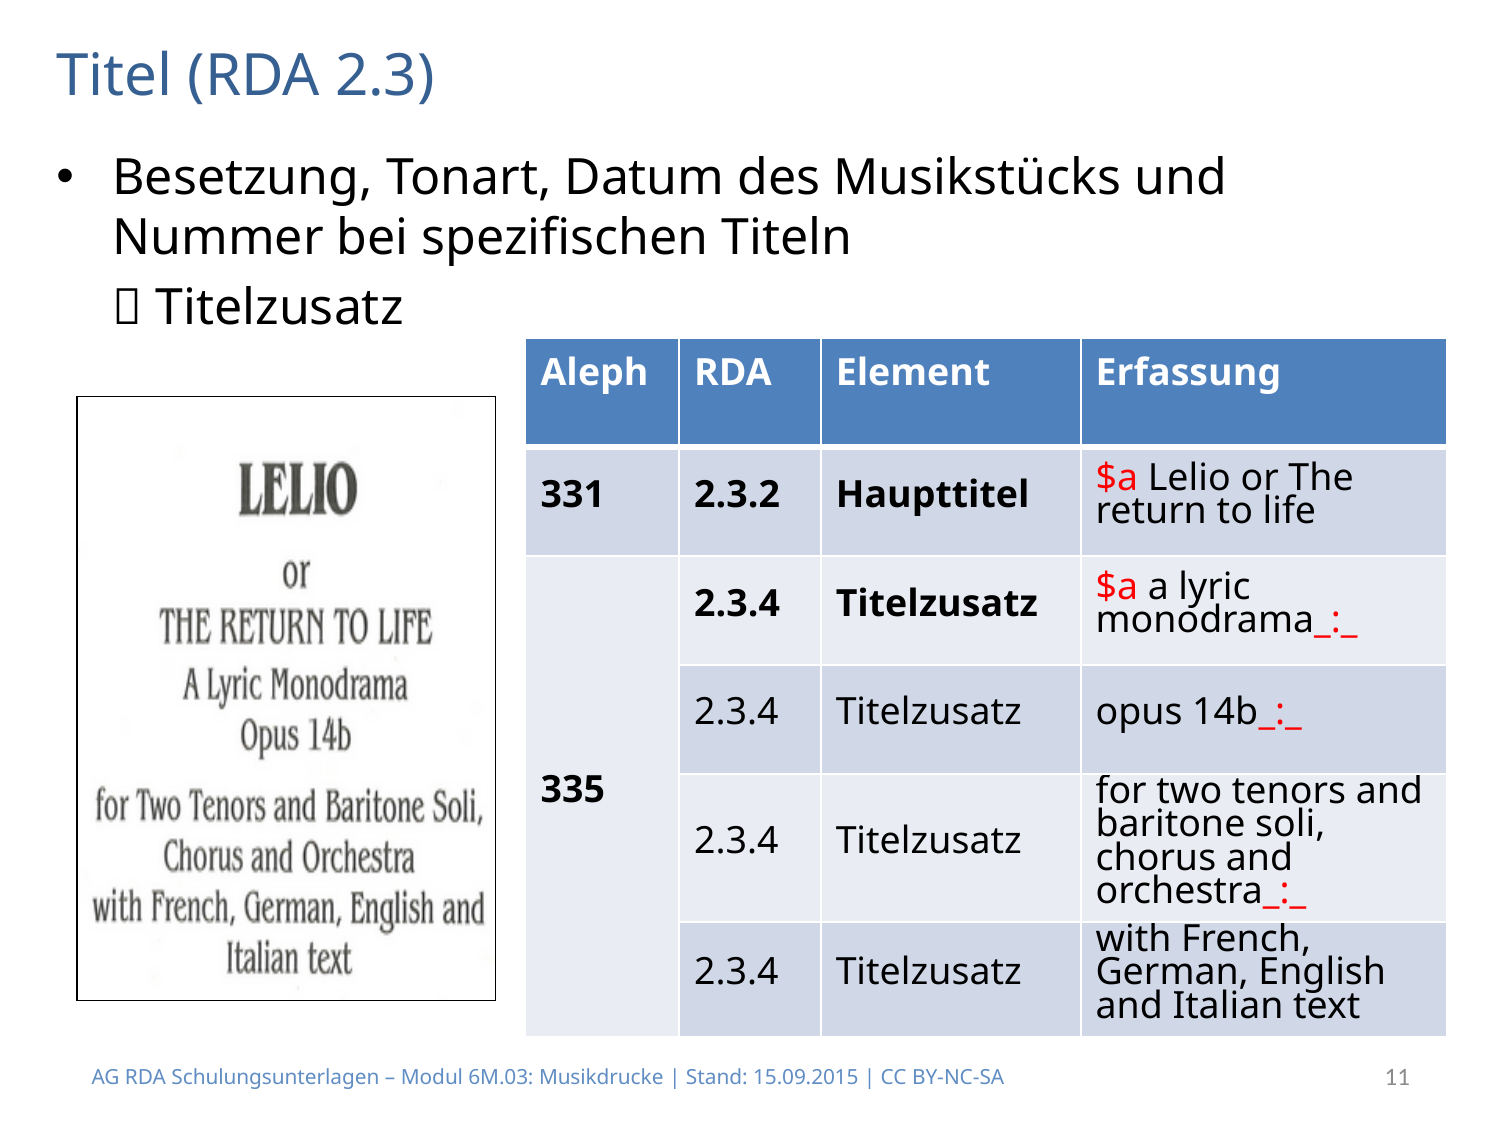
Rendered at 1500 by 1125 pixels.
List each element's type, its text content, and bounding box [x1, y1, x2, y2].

table_cell with French, German, English and Italian text [1082, 923, 1446, 1036]
table_cell for two tenors and baritone soli, chorus and orchestra_:_ [1082, 775, 1446, 921]
table_cell Titelzusatz [822, 666, 1080, 773]
title Titel (RDA 2.3) [41, 30, 1459, 114]
picture [77, 396, 495, 1000]
footer AG RDA Schulungsunterlagen – Modul 6M.03: Musikdrucke | Stand: 15.09.2015 | CC BY-NC-SA [76, 1045, 1187, 1106]
table_header Element [822, 339, 1080, 444]
table_header Erfassung [1082, 339, 1446, 444]
slide_number 11 [1187, 1045, 1425, 1106]
list Besetzung, Tonart, Datum des Musikstücks und Nummer bei spezifischen Titeln  Titelzusatz [41, 137, 1459, 1035]
table_cell 2.3.4 [680, 666, 820, 773]
table_cell 335 [526, 557, 678, 1036]
table_cell 2.3.4 [680, 775, 820, 921]
table_cell 2.3.2 [680, 450, 820, 555]
table_cell Titelzusatz [822, 923, 1080, 1036]
table_cell 2.3.4 [680, 557, 820, 664]
table_cell Titelzusatz [822, 775, 1080, 921]
table_cell 331 [526, 450, 678, 555]
table_cell Titelzusatz [822, 557, 1080, 664]
table_cell opus 14b_:_ [1082, 666, 1446, 773]
table_header RDA [680, 339, 820, 444]
table_cell 2.3.4 [680, 923, 820, 1036]
table_cell $a Lelio or The return to life [1082, 450, 1446, 555]
table_cell $a a lyric monodrama_:_ [1082, 557, 1446, 664]
table_header Aleph [526, 339, 678, 444]
table_cell Haupttitel [822, 450, 1080, 555]
